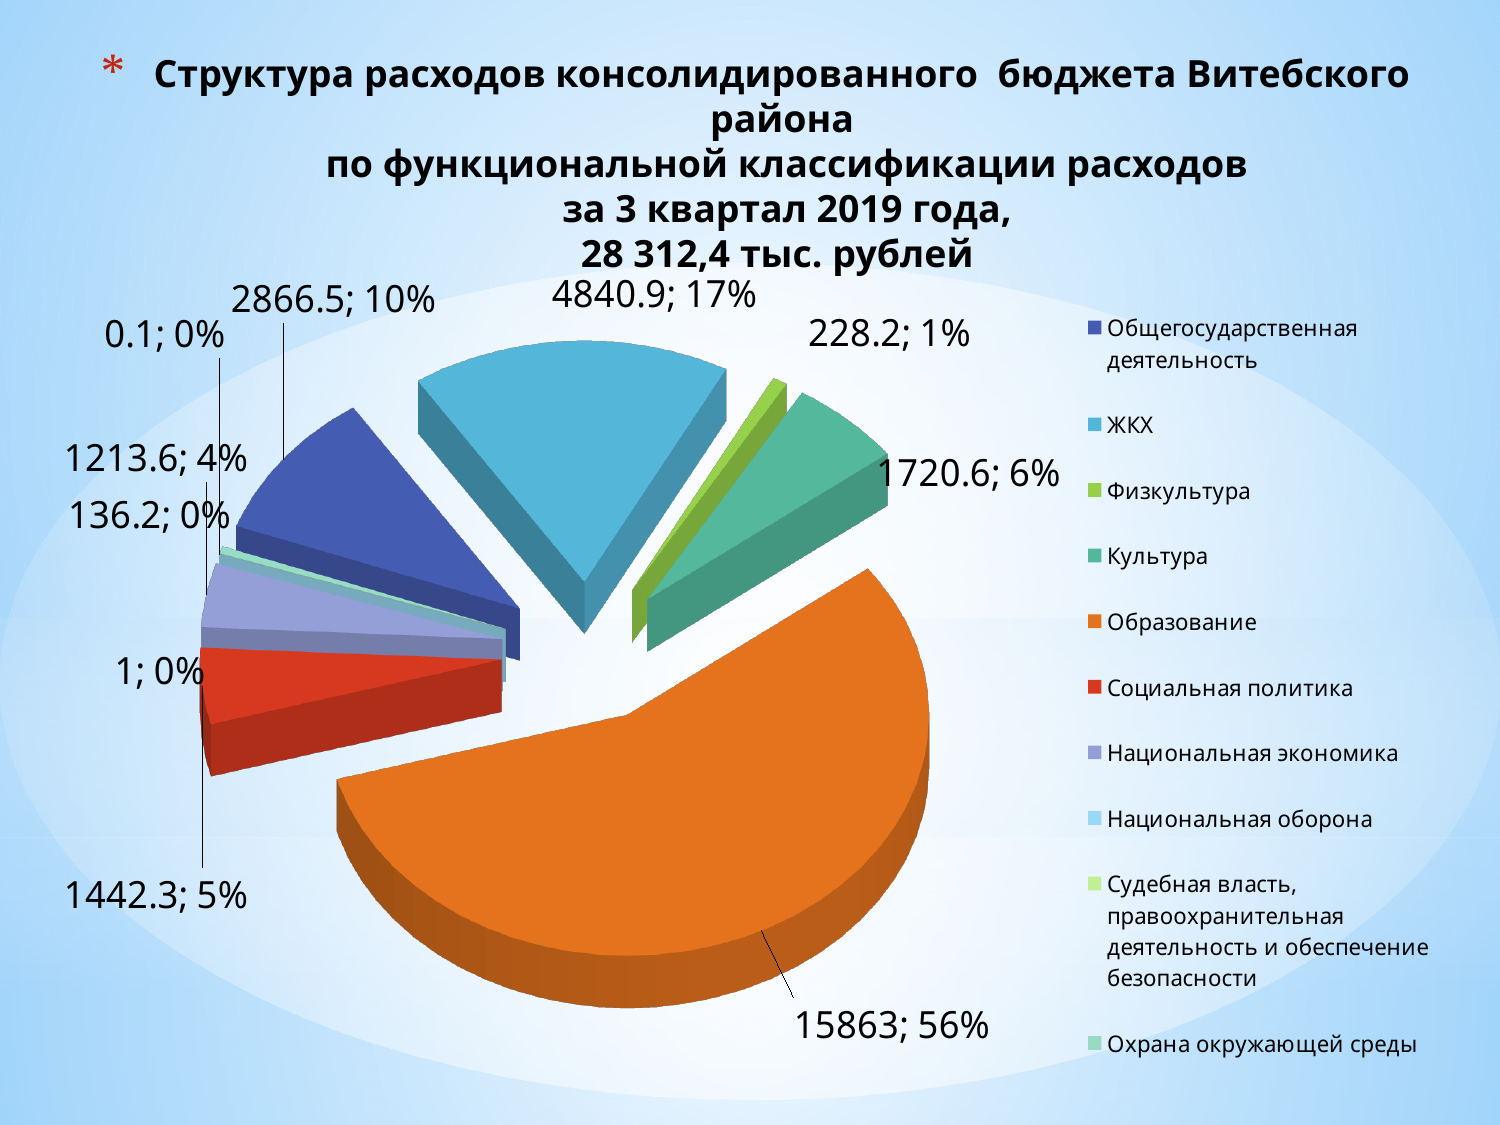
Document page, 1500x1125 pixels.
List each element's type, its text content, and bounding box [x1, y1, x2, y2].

chart [17, 266, 1459, 1107]
title Структура расходов консолидированного бюджета Витебского района по функциональной классификации расходов за 3 квартал 2019 года, 28 312,4 тыс. рублей [41, 42, 1471, 231]
